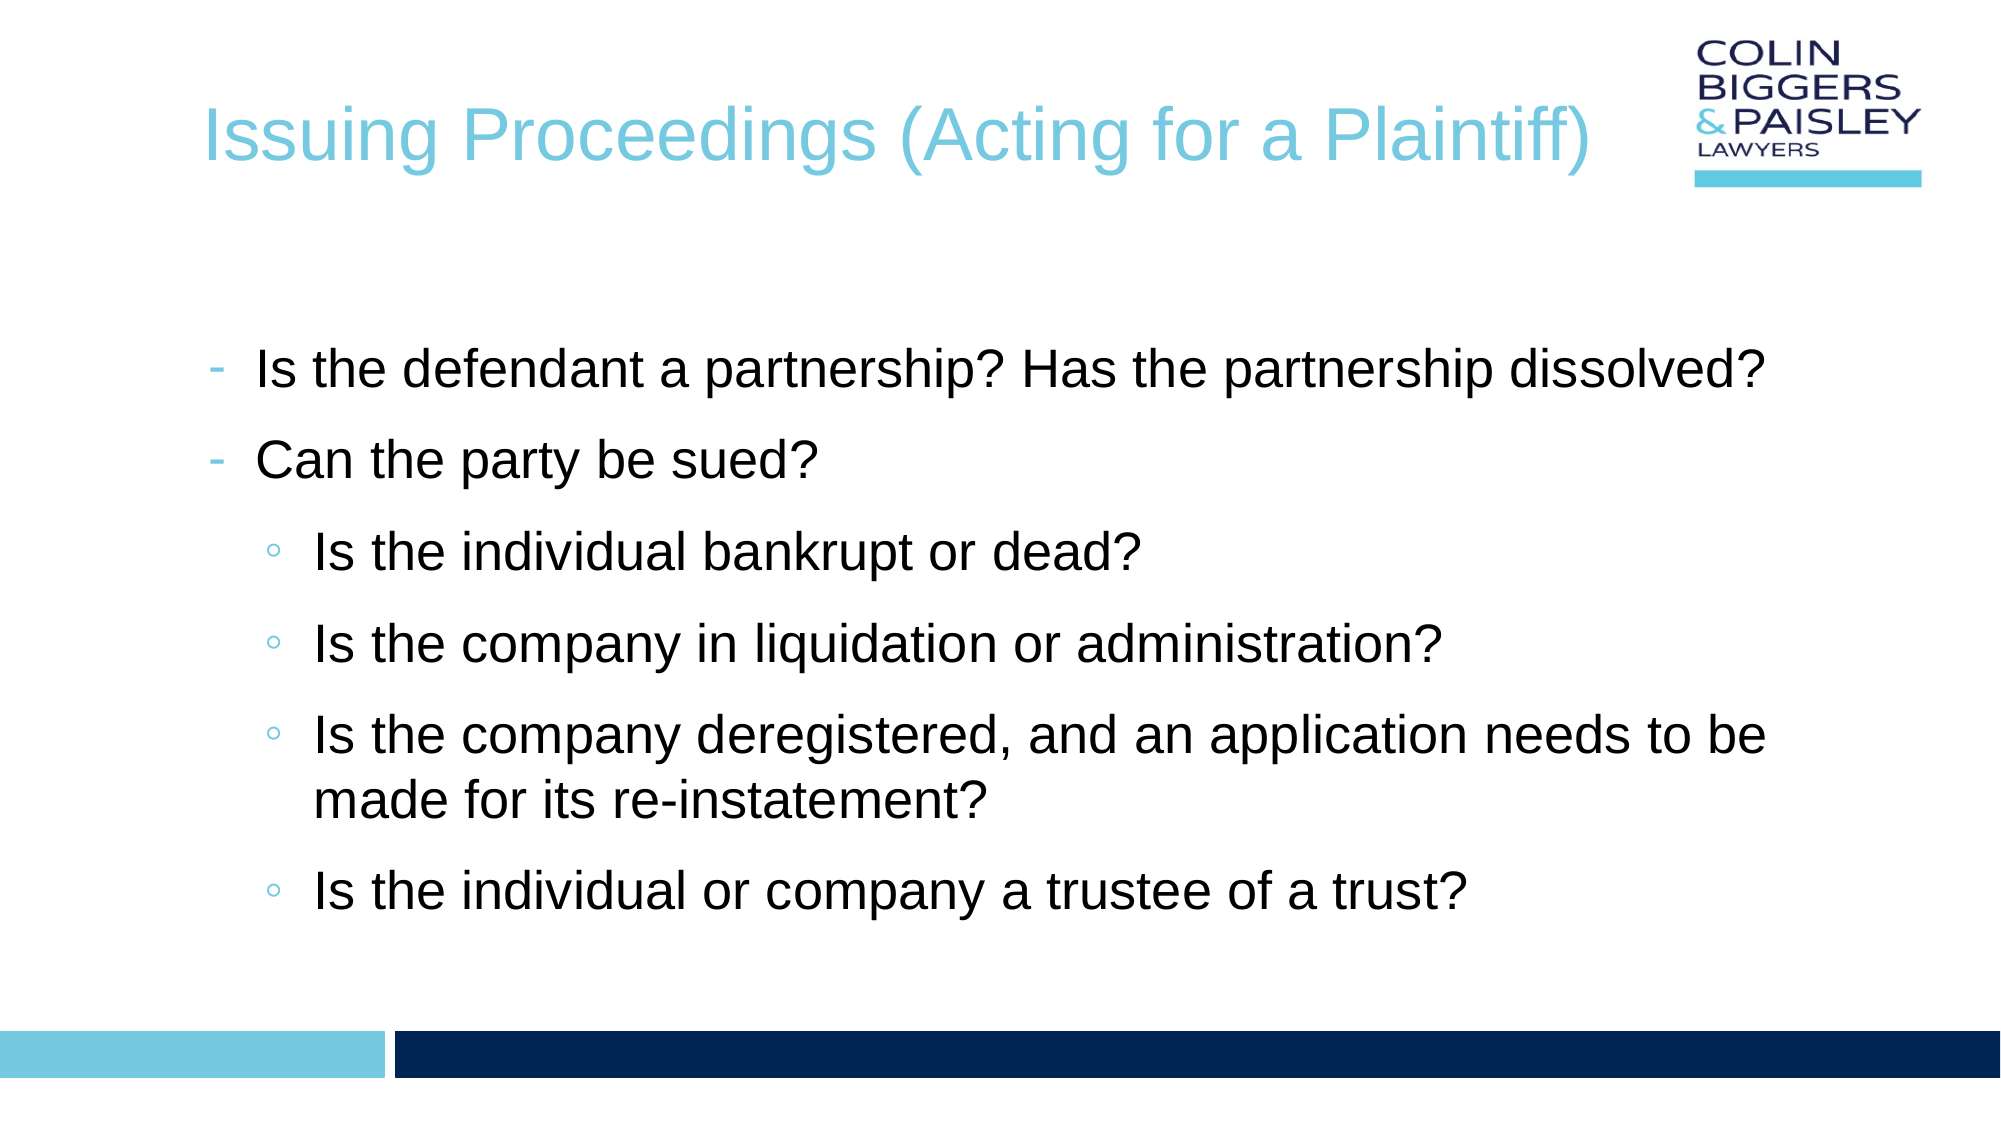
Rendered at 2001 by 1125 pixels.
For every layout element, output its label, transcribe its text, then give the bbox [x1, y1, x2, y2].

list Is the defendant a partnership? Has the partnership dissolved? Can the party be sued? Is the individual bankrupt or dead? Is the company in liquidation or administration? Is the company deregistered, and an application needs to be made for its re-instatement? Is the individual or company a trustee of a trust? [137, 234, 1863, 998]
title Issuing Proceedings (Acting for a Plaintiff) [137, 27, 1659, 185]
picture [1683, 14, 1927, 192]
